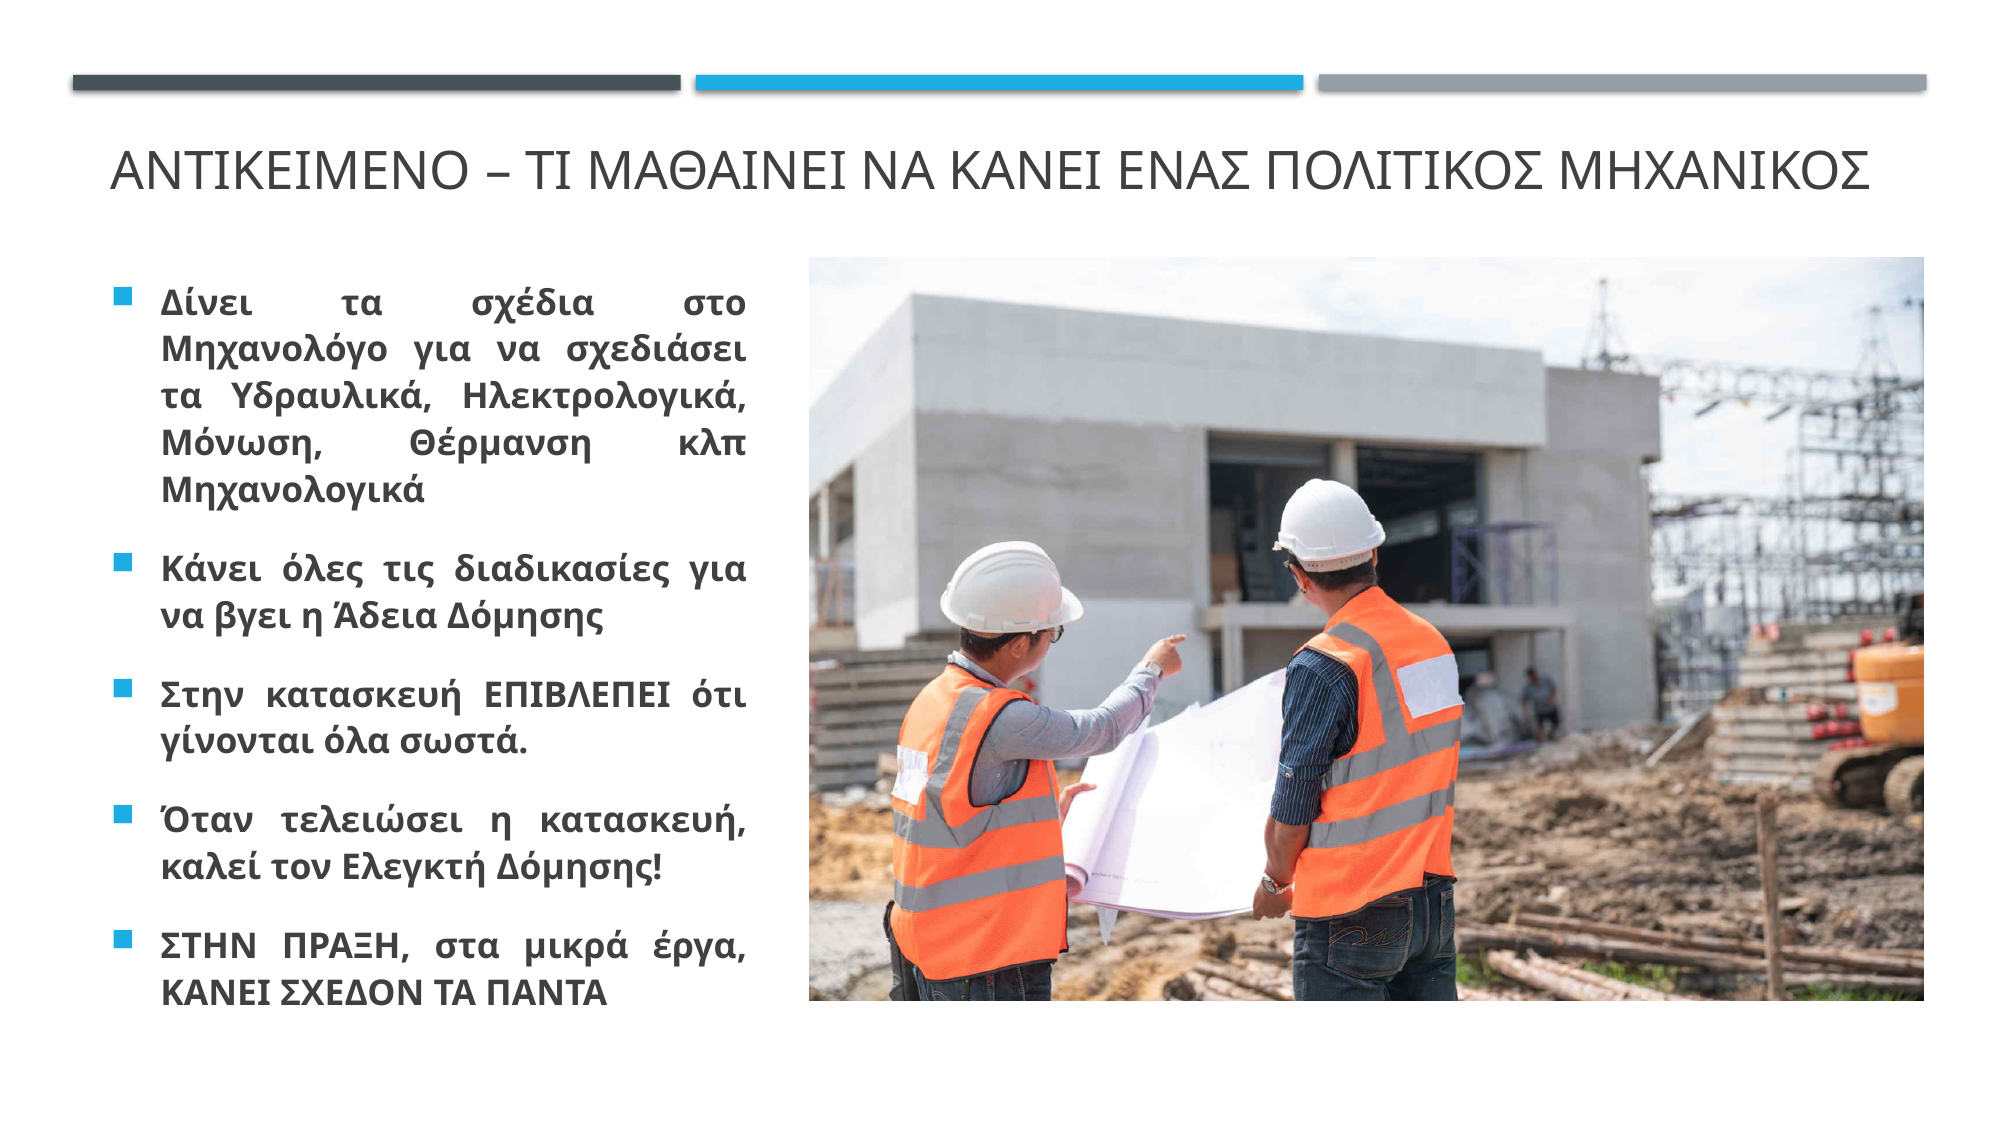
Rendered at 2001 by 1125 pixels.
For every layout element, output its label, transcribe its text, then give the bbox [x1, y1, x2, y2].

title Αντικειμενο – τι μαθαινει να κανει ενασ πολιτικοσ μηχανικοσ [95, 115, 1905, 209]
list Δίνει τα σχέδια στο Μηχανολόγο για να σχεδιάσει τα Υδραυλικά, Ηλεκτρολογικά, Μόνωση, Θέρμανση κλπ Μηχανολογικά Κάνει όλες τις διαδικασίες για να βγει η Άδεια Δόμησης Στην κατασκευή ΕΠΙΒΛΕΠΕΙ ότι γίνονται όλα σωστά. Όταν τελειώσει η κατασκευή, καλεί τον Ελεγκτή Δόμησης! ΣΤΗΝ ΠΡΑΞΗ, στα μικρά έργα, ΚΑΝΕΙ ΣΧΕΔΟΝ ΤΑ ΠΑΝΤΑ [95, 257, 763, 1109]
picture [809, 257, 1925, 1002]
